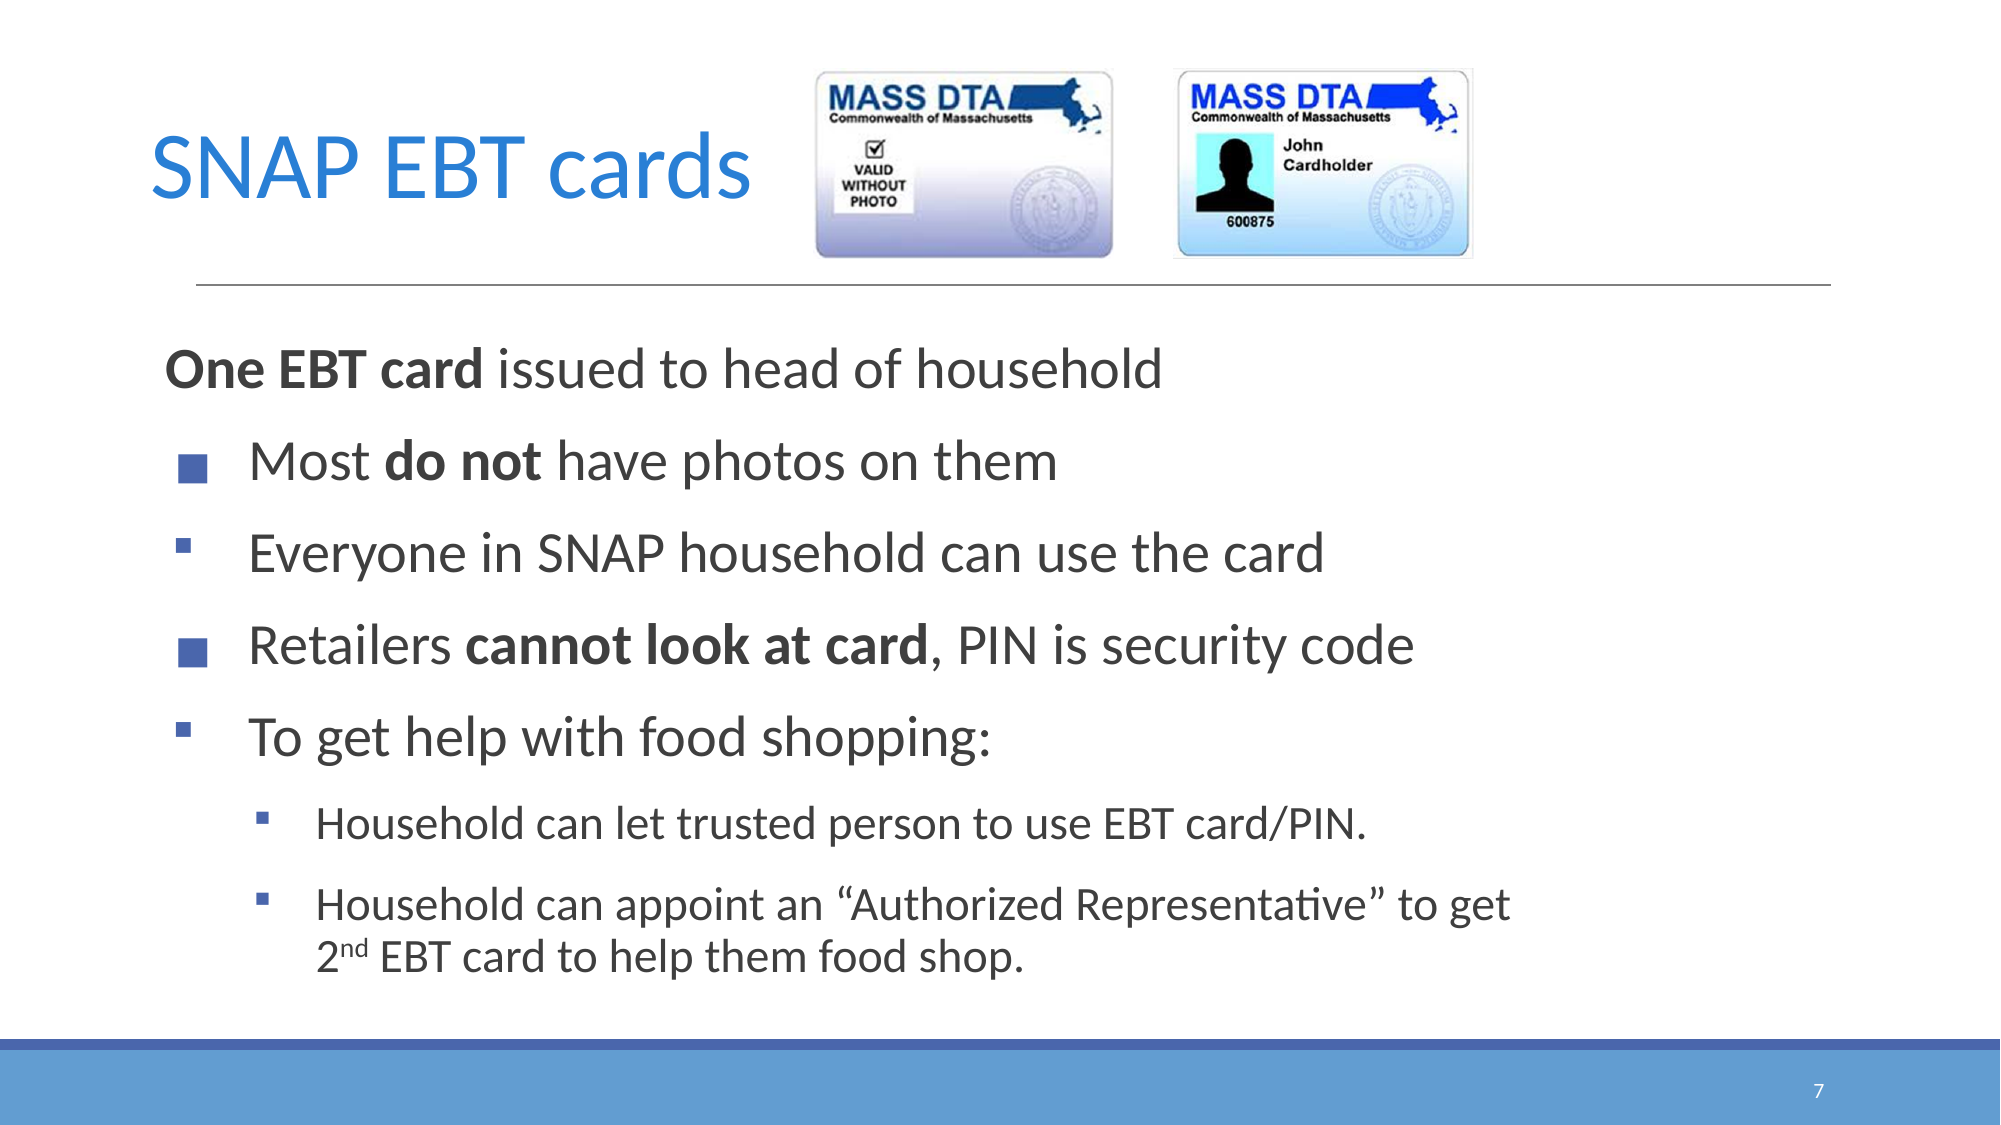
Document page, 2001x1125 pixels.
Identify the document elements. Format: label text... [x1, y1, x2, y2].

picture [1173, 68, 1474, 259]
picture [813, 67, 1114, 259]
list One EBT card issued to head of household Most do not have photos on them Everyone in SNAP household can use the card Retailers cannot look at card, PIN is security code To get help with food shopping: Household can let trusted person to use EBT card/PIN. Household can appoint an “Authorized Representative” to get 2nd EBT card to help them food shop. [90, 330, 1573, 1069]
slide_number ‹#› [1624, 1059, 1840, 1120]
title SNAP EBT cards [135, 47, 917, 226]
